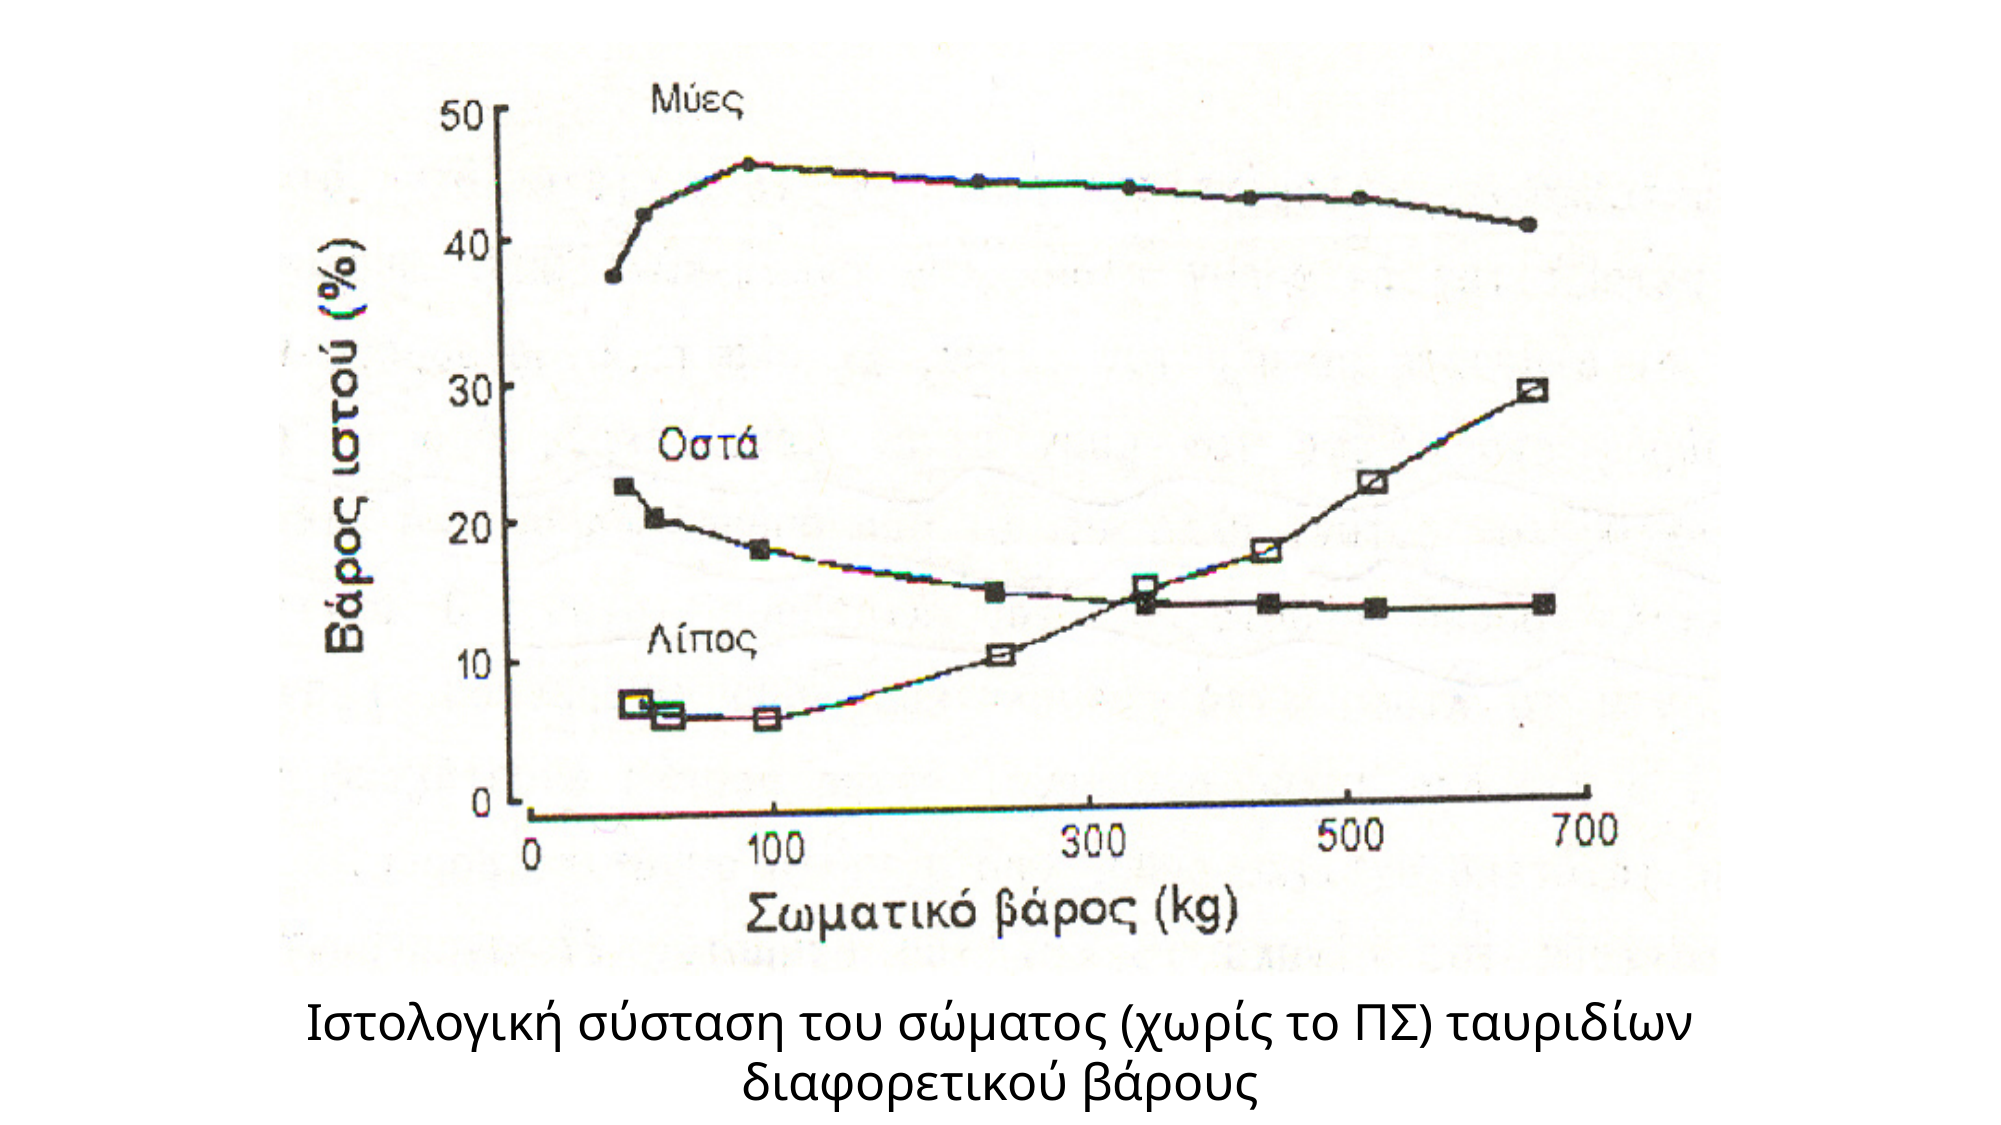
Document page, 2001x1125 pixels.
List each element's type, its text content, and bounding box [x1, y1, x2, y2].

text_box Ιστολογική σύσταση του σώματος (χωρίς το ΠΣ) ταυριδίων διαφορετικού βάρους [279, 982, 1721, 1118]
picture [279, 42, 1721, 976]
